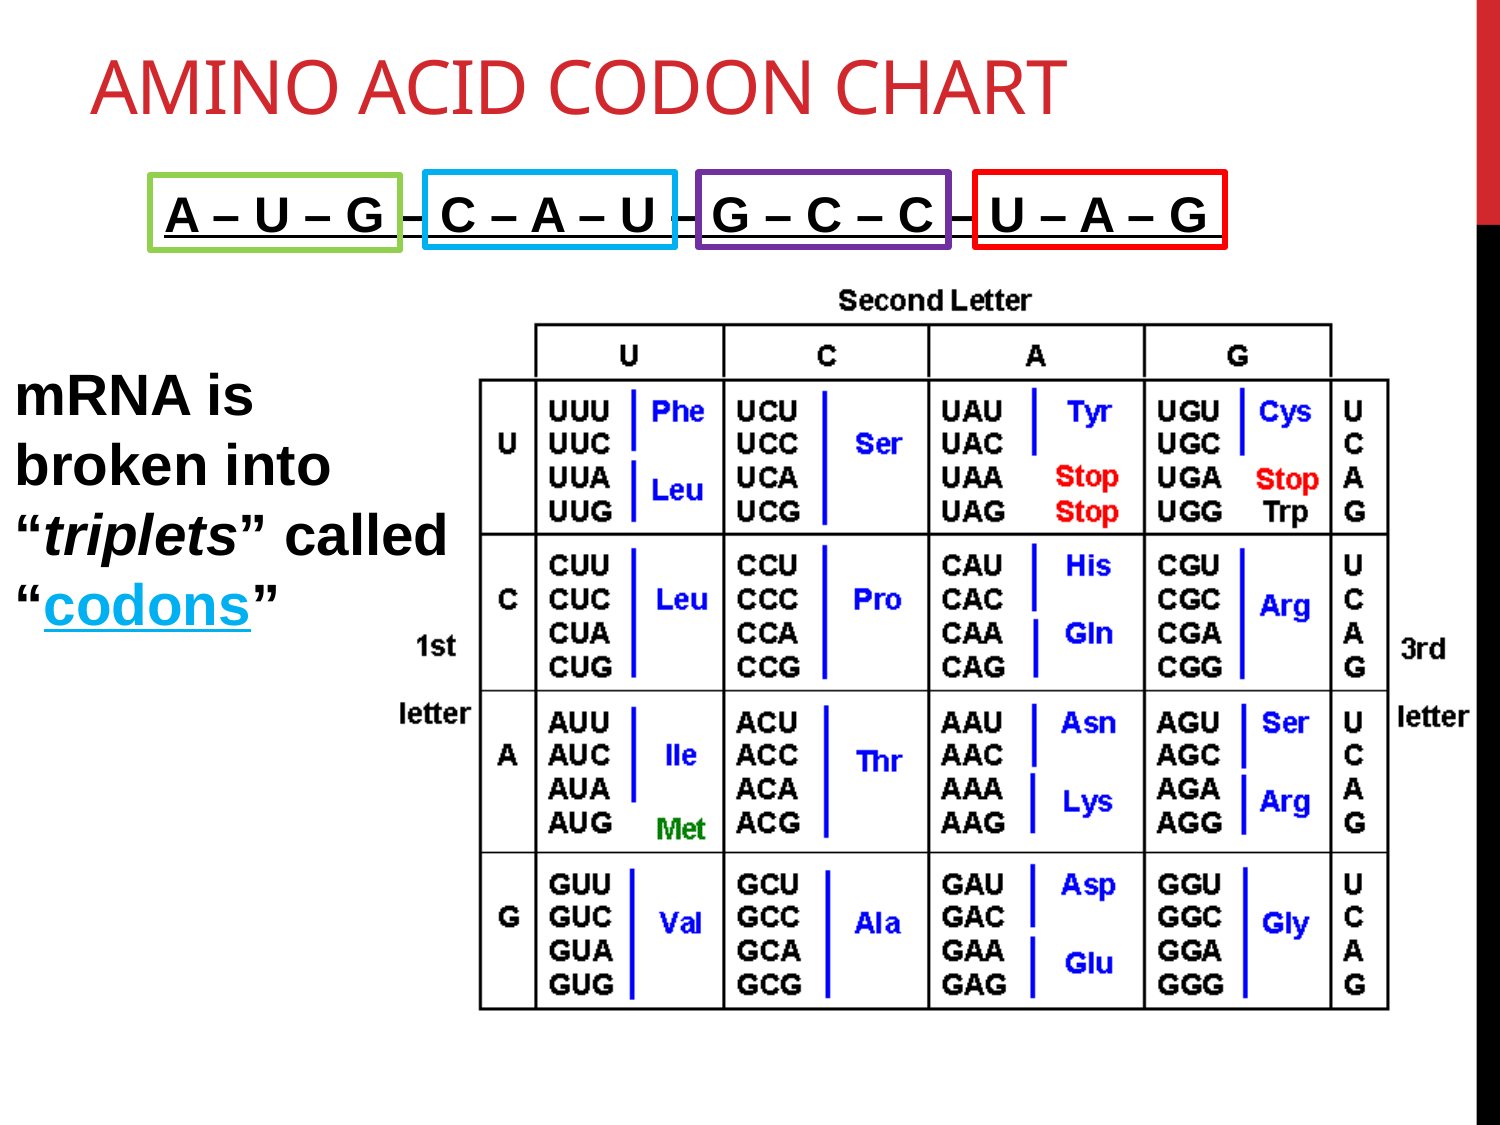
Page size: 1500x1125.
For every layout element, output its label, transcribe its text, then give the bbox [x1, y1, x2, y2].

text_box [973, 170, 1227, 250]
text_box [423, 170, 678, 250]
picture [399, 286, 1477, 1021]
text_box mRNA is broken into “triplets” called “codons” [0, 349, 398, 645]
text_box [696, 170, 951, 250]
text_box [148, 173, 402, 252]
text_box A – U – G – C – A – U – G – C – C – U – A – G [99, 174, 1288, 288]
text_box Amino acid codon chart [74, 24, 1288, 138]
